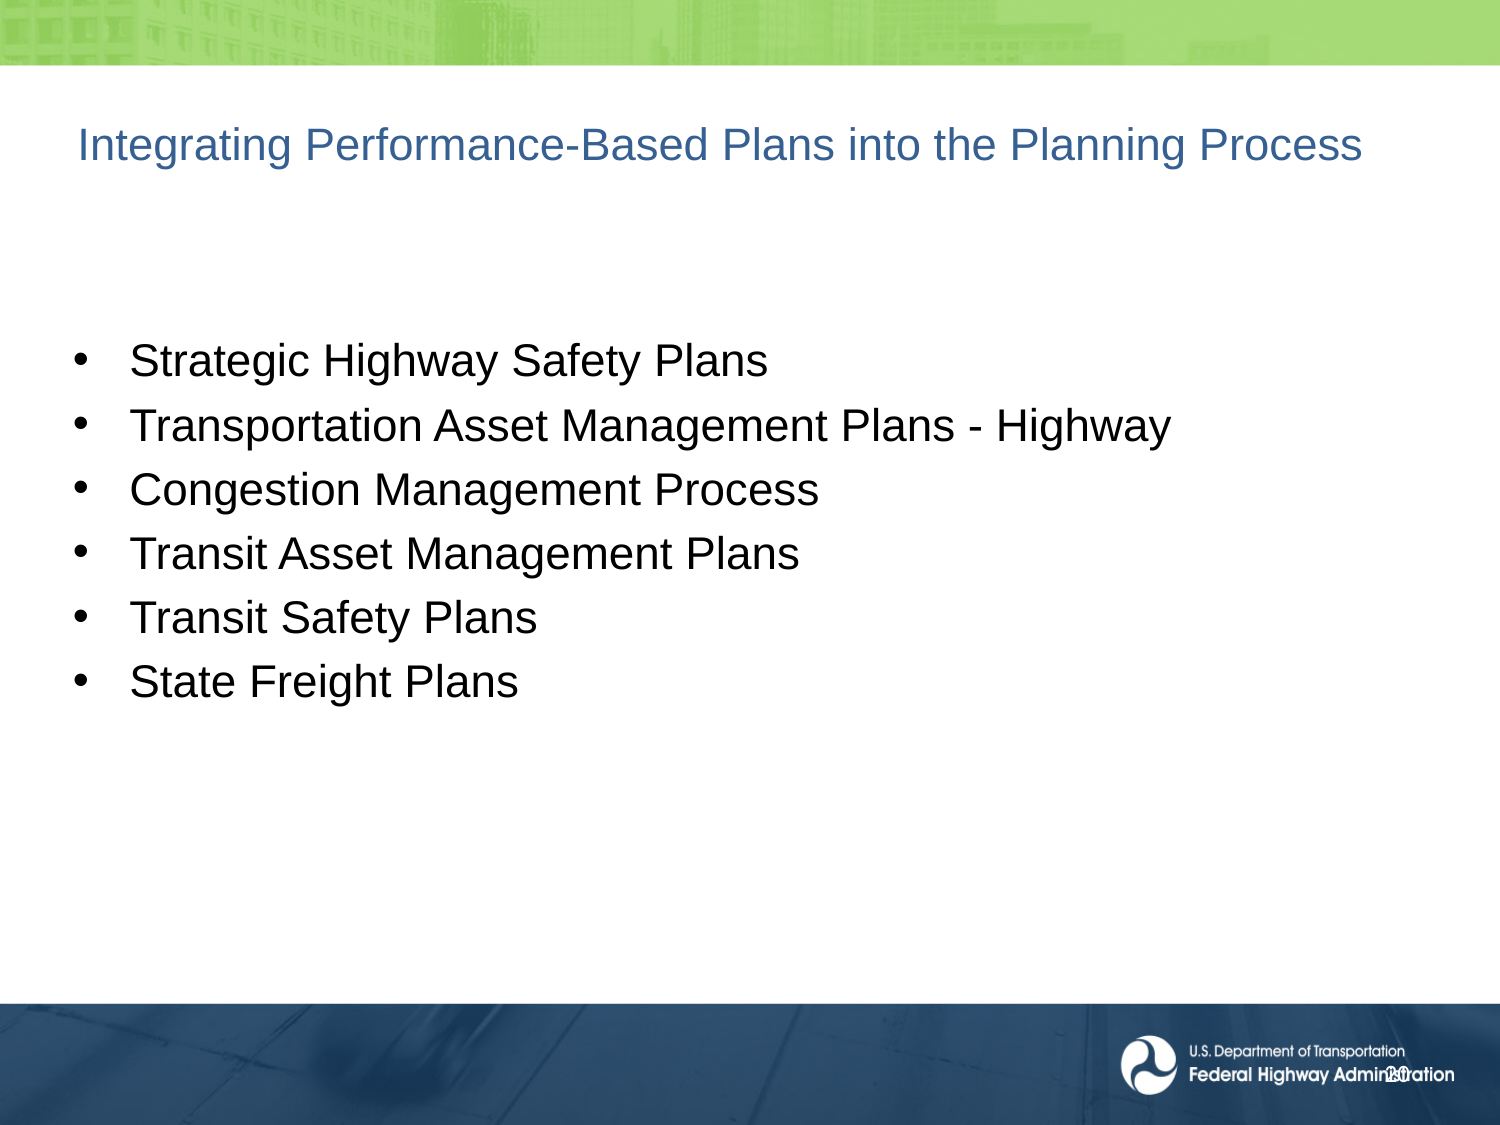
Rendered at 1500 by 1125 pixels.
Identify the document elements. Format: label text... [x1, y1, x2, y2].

list Strategic Highway Safety Plans Transportation Asset Management Plans - Highway Congestion Management Process Transit Asset Management Plans Transit Safety Plans State Freight Plans [72, 331, 1425, 1103]
picture [0, 0, 1500, 1125]
title Integrating Performance-Based Plans into the Planning Process [77, 96, 1430, 188]
slide_number 20 [1074, 1042, 1425, 1103]
